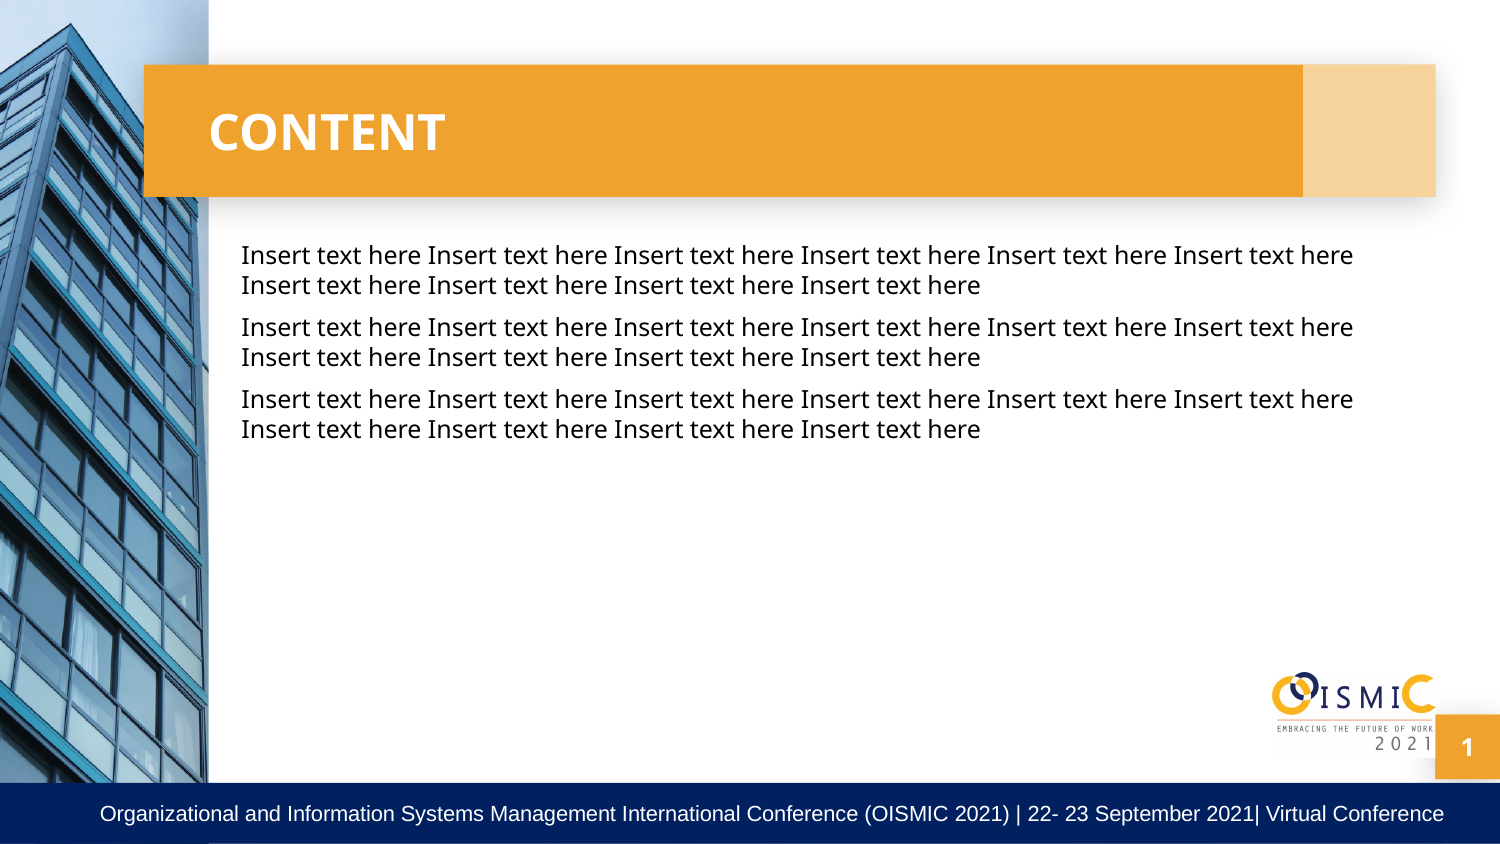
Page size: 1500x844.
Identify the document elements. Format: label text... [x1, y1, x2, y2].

picture [0, 0, 208, 782]
title CONTENT [193, 64, 1300, 197]
picture [1401, 672, 1436, 758]
slide_number 1 [1435, 714, 1500, 780]
text_box Insert text here Insert text here Insert text here Insert text here Insert text here Insert text here Insert text here Insert text here Insert text here Insert text here Insert text here Insert text here Insert text here Insert text here Insert text here Insert text here Insert text here Insert text here Insert text here Insert text here Insert text here Insert text here Insert text here Insert text here Insert text here Insert text here Insert text here Insert text here Insert text here Insert text here [226, 224, 1401, 780]
